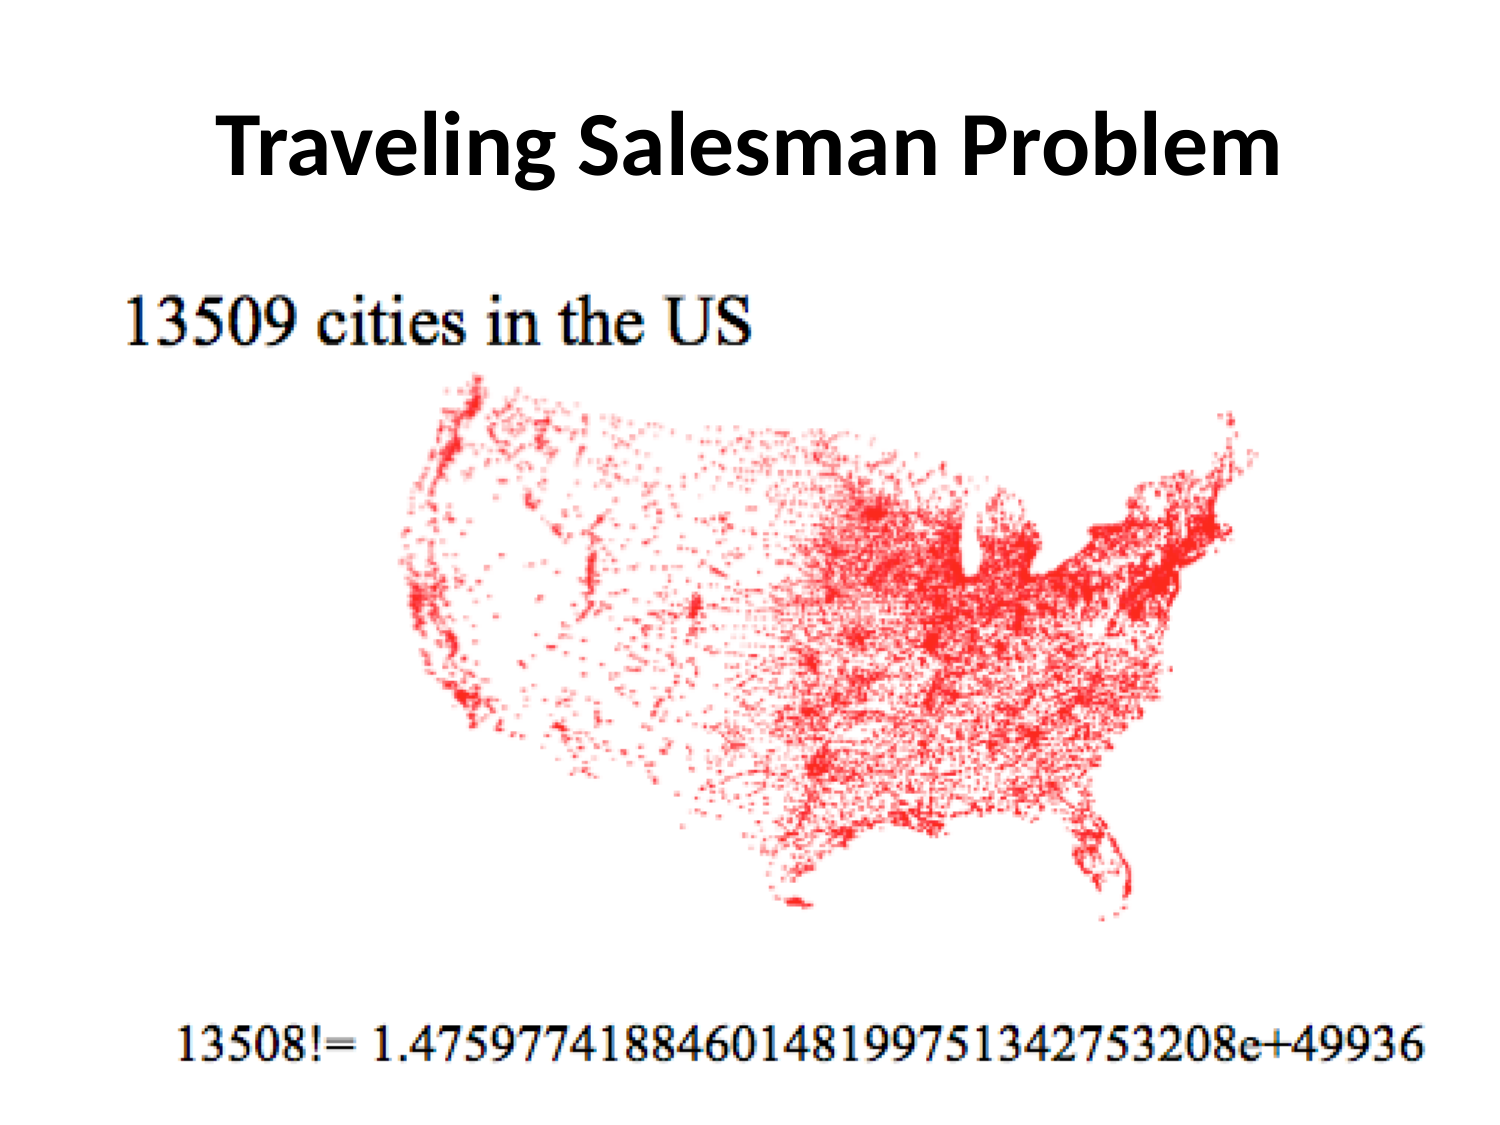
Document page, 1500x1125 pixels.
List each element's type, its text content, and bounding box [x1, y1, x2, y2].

picture [106, 283, 1458, 1079]
title Traveling Salesman Problem [75, 45, 1425, 233]
